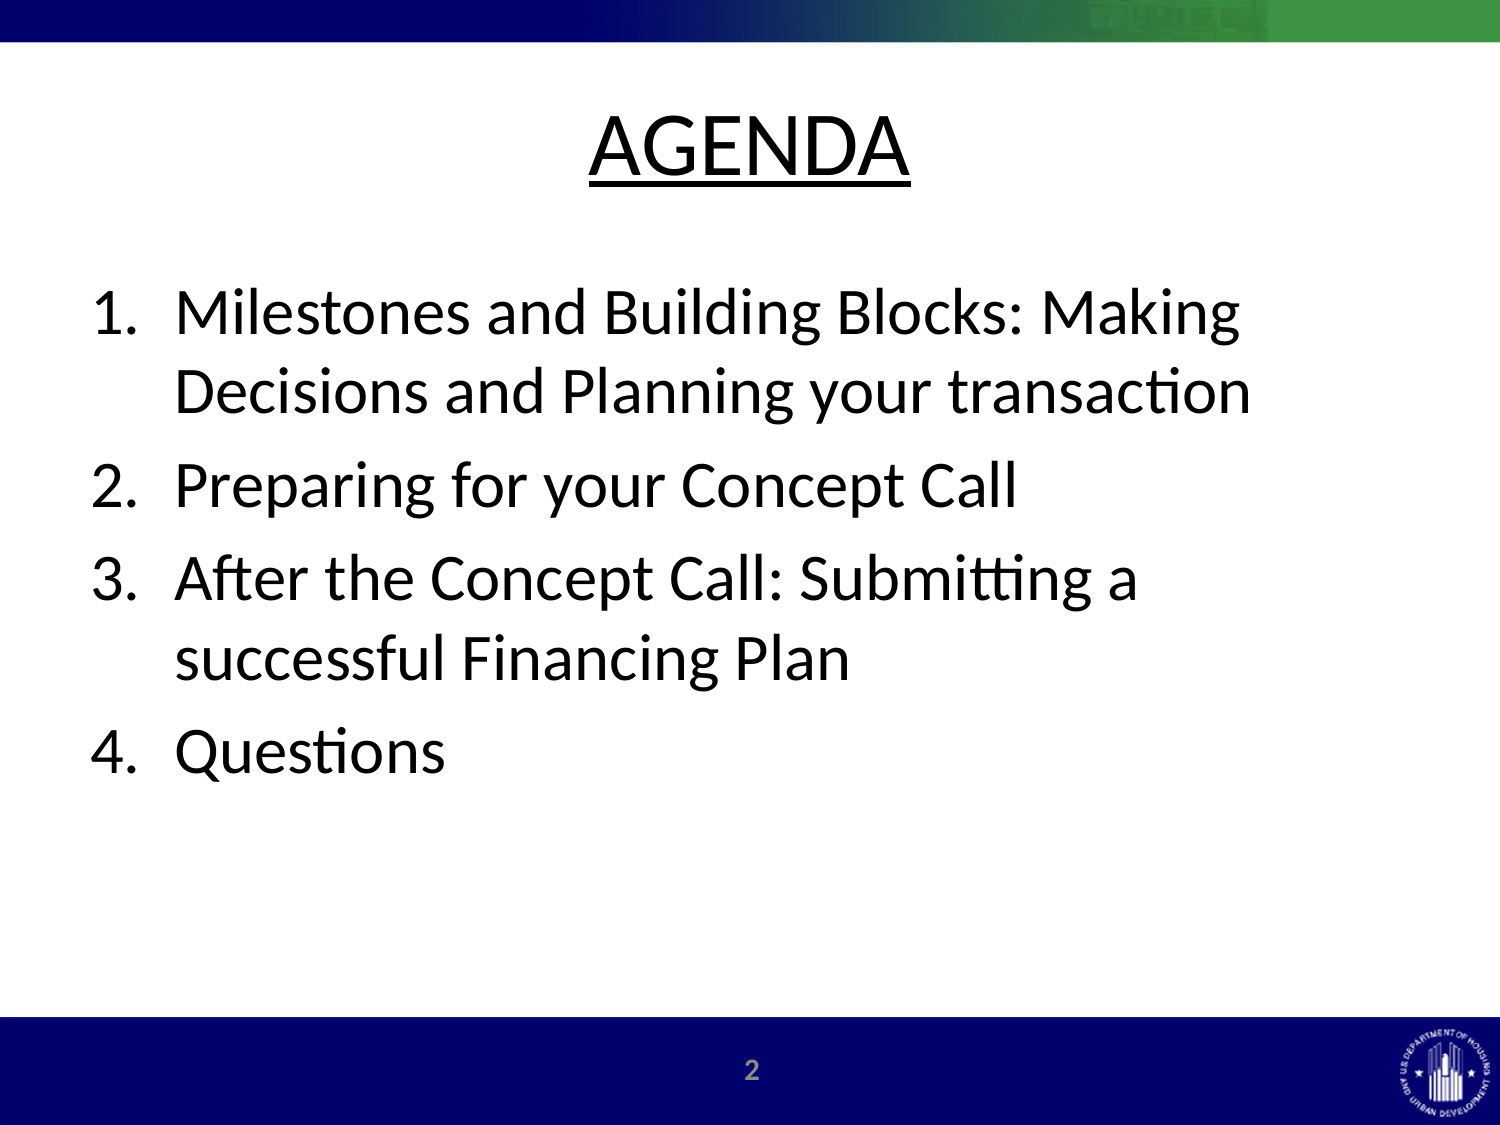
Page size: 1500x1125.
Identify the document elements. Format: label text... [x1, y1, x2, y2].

title AGENDA [75, 45, 1425, 233]
picture [0, 0, 1500, 1125]
list Milestones and Building Blocks: Making Decisions and Planning your transaction Preparing for your Concept Call After the Concept Call: Submitting a successful Financing Plan Questions [75, 259, 1425, 1003]
slide_number 1 [712, 1037, 775, 1098]
